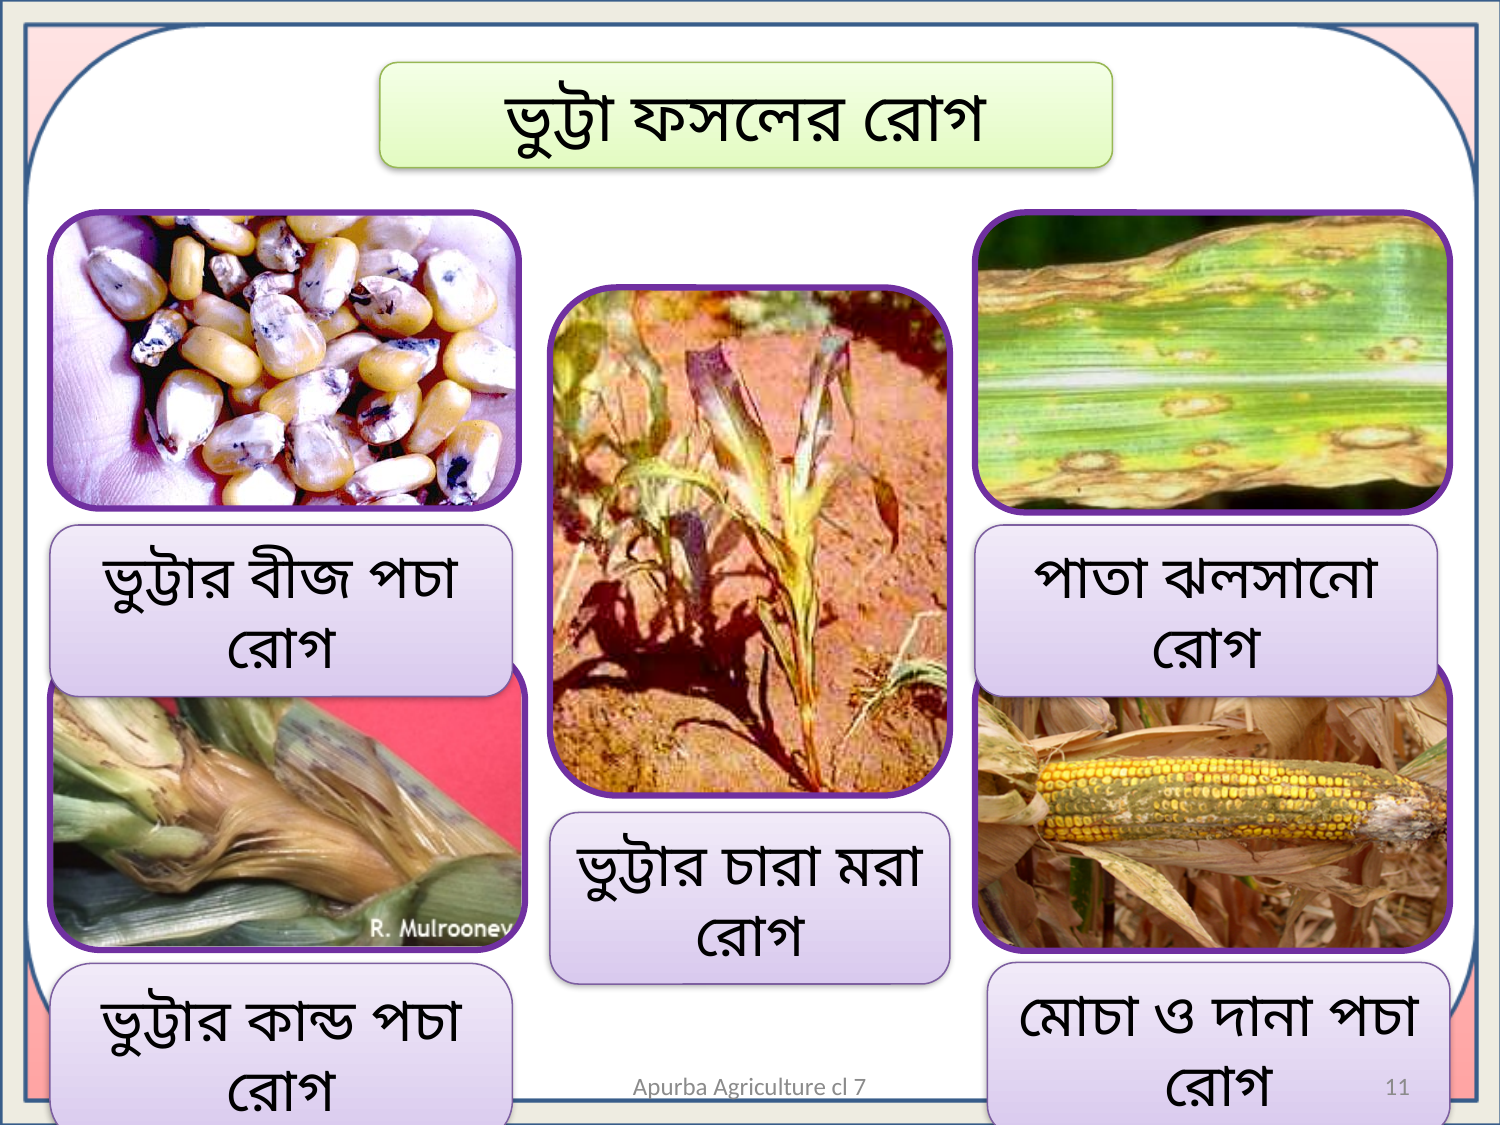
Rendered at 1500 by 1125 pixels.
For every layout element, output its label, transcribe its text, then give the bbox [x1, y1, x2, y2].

picture [0, 0, 1500, 1125]
picture [507, 1114, 993, 1125]
text_box ভুট্টা ফসলের রোগ [378, 61, 1114, 169]
text_box ভুট্টার কান্ড পচা রোগ [49, 962, 514, 1125]
text_box ভুট্টার বীজ পচা রোগ [49, 524, 514, 649]
text_box মোচা ও দানা পচা রোগ [986, 961, 1451, 1125]
text_box ভুট্টার চারা মরা রোগ [549, 811, 951, 985]
footer Apurba Agriculture cl 7 [512, 1055, 988, 1116]
slide_number 11 [1074, 1055, 1425, 1116]
text_box পাতা ঝলসানো রোগ [974, 524, 1439, 650]
